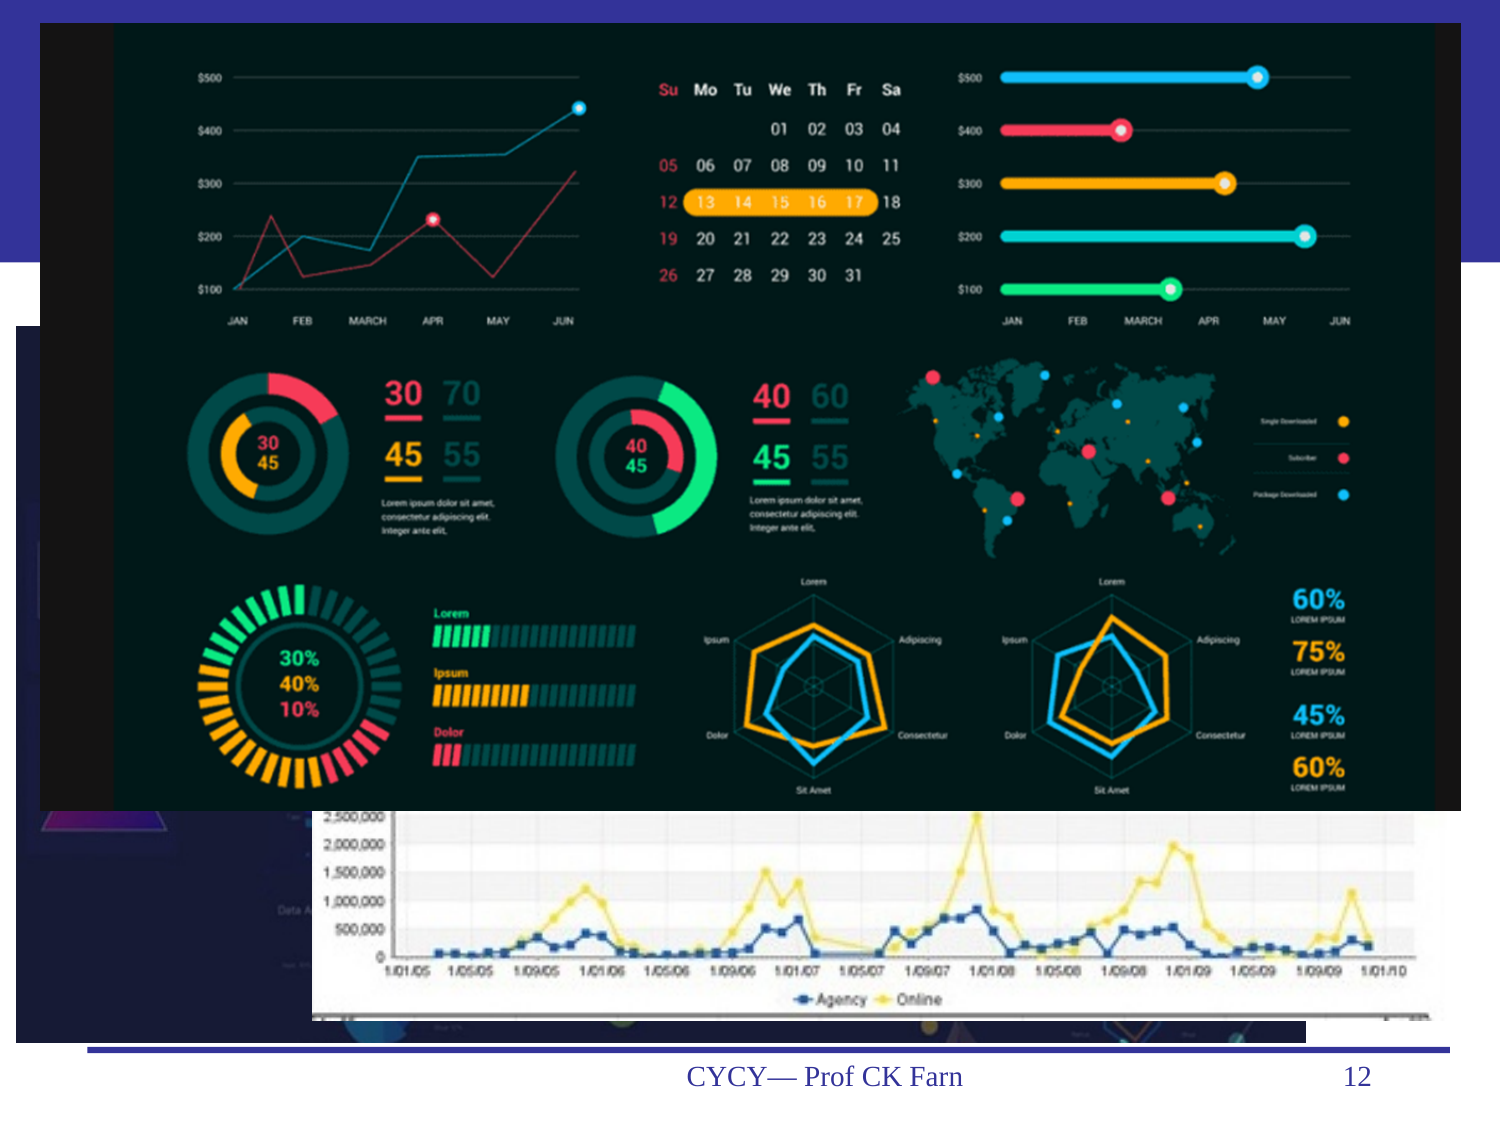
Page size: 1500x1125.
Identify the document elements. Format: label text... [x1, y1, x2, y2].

footer CYCY— Prof CK Farn [587, 1052, 1063, 1125]
picture [15, 23, 1461, 1044]
slide_number 12 [1074, 1050, 1388, 1125]
